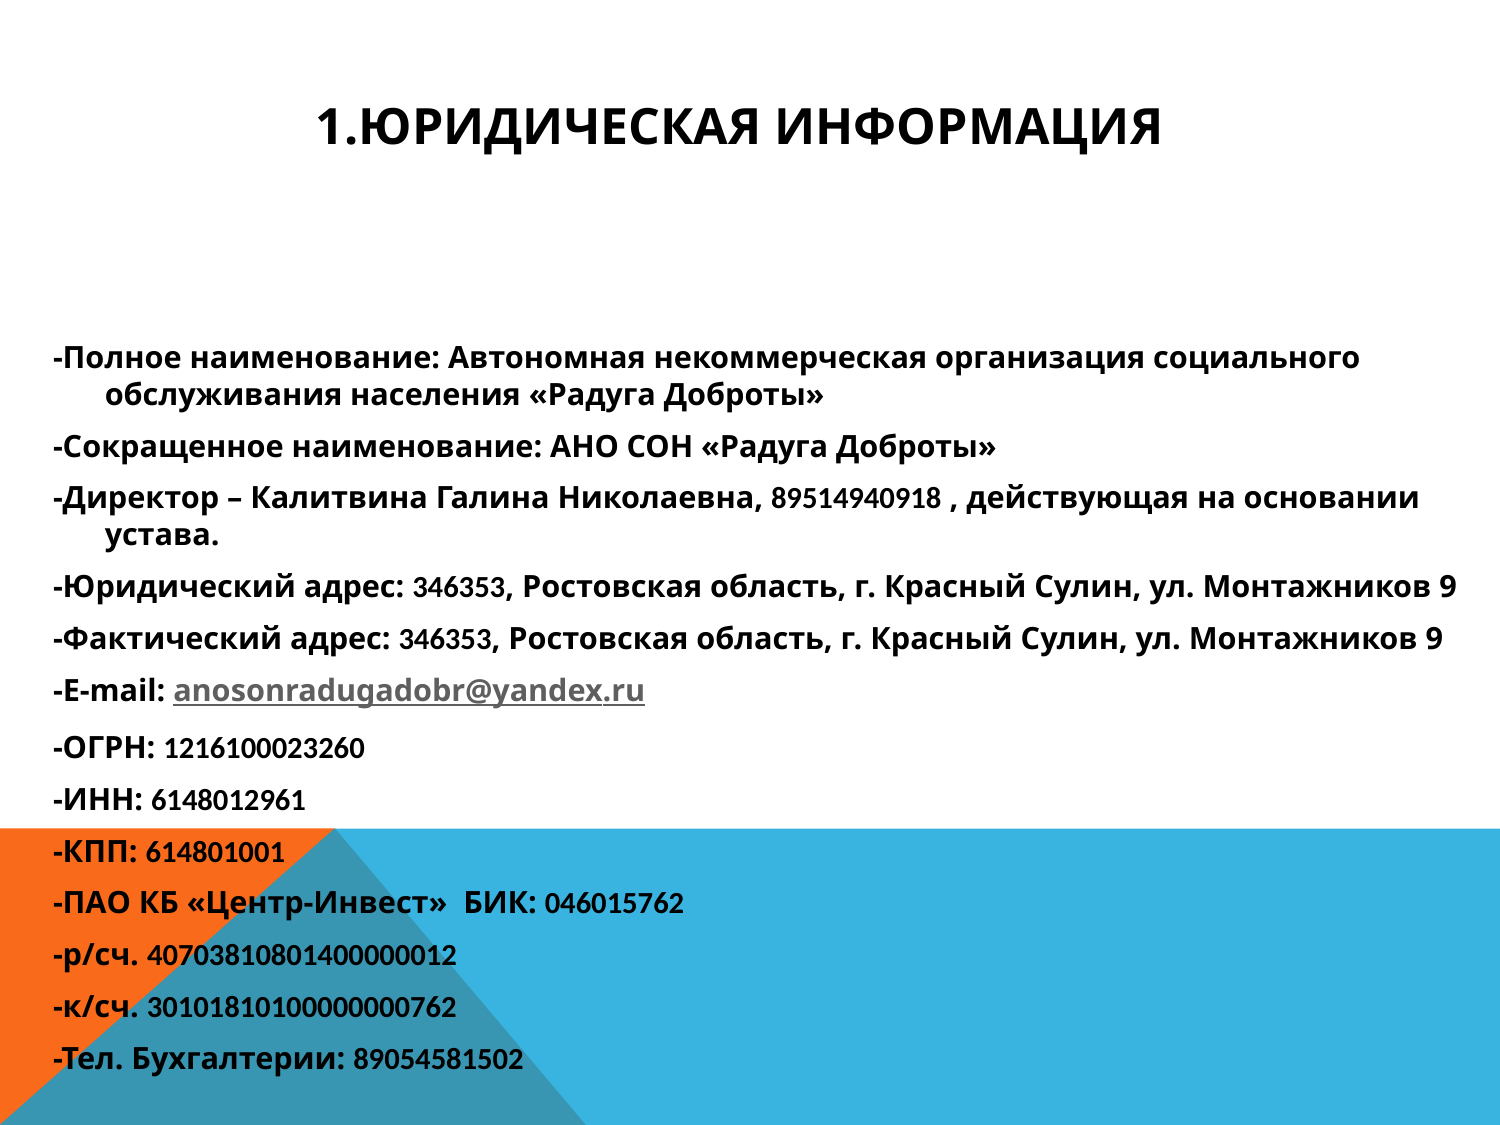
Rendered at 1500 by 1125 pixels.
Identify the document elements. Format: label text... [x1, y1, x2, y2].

subtitle -Полное наименование: Автономная некоммерческая организация социального обслуживания населения «Радуга Доброты» -Сокращенное наименование: АНО СОН «Радуга Доброты» -Директор – Калитвина Галина Николаевна, 89514940918 , действующая на основании устава. -Юридический адрес: 346353, Ростовская область, г. Красный Сулин, ул. Монтажников 9 -Фактический адрес: 346353, Ростовская область, г. Красный Сулин, ул. Монтажников 9 -E-mail: anosonradugadobr@yandex.ru -ОГРН: 1216100023260 -ИНН: 6148012961 -КПП: 614801001 -ПАО КБ «Центр-Инвест» БИК: 046015762 -р/сч. 40703810801400000012 -к/сч. 30101810100000000762 -Тел. Бухгалтерии: 89054581502 [53, 338, 1461, 1094]
title 1.Юридическая информация [64, 30, 1415, 219]
